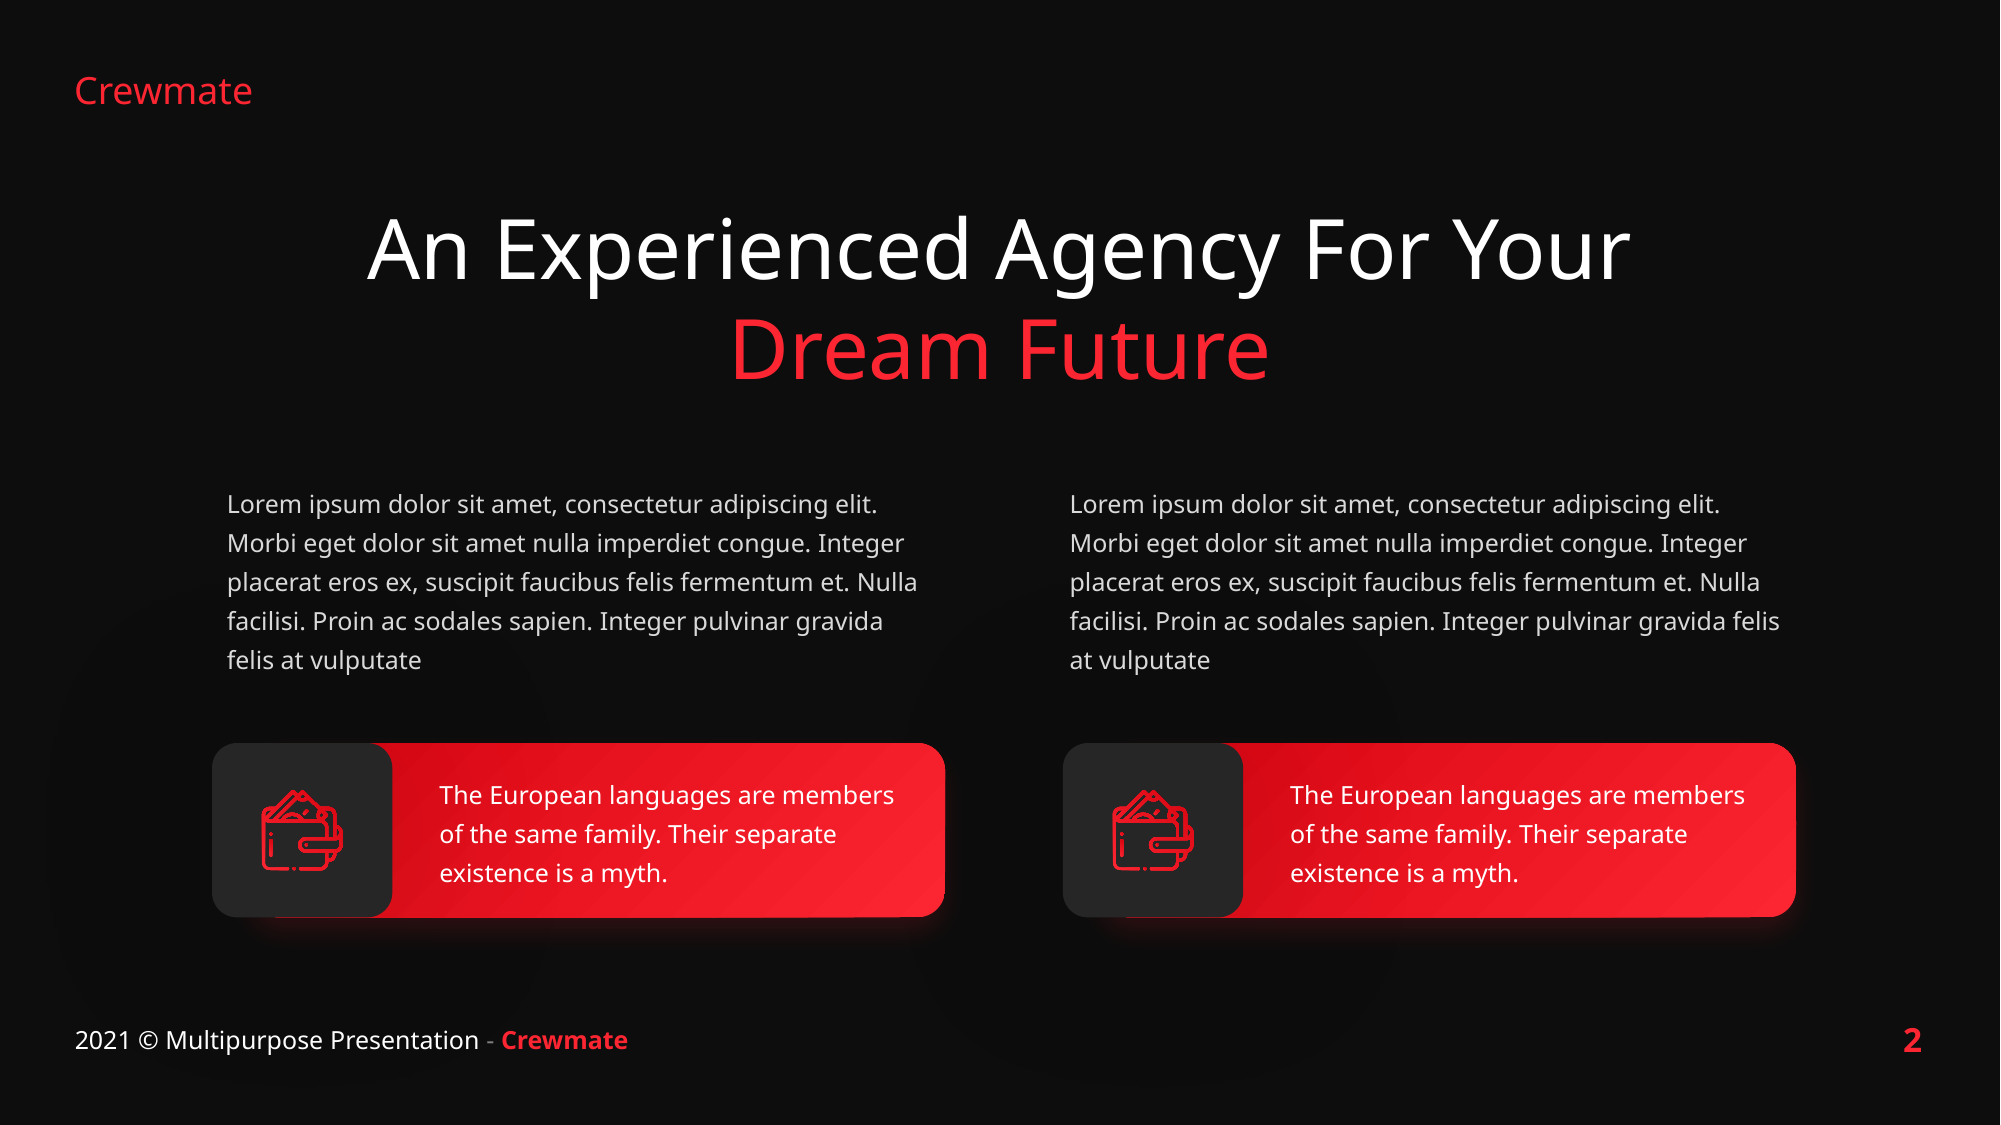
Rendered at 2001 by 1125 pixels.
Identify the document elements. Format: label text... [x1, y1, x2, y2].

text_box Lorem ipsum dolor sit amet, consectetur adipiscing elit. Morbi eget dolor sit amet nulla imperdiet congue. Integer placerat eros ex, suscipit faucibus felis fermentum et. Nulla facilisi. Proin ac sodales sapien. Integer pulvinar gravida felis at vulputate [1054, 472, 1797, 681]
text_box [1062, 743, 1797, 918]
text_box An Experienced Agency For Your Dream Future [330, 188, 1669, 404]
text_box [212, 743, 946, 918]
text_box Lorem ipsum dolor sit amet, consectetur adipiscing elit. Morbi eget dolor sit amet nulla imperdiet congue. Integer placerat eros ex, suscipit faucibus felis fermentum et. Nulla facilisi. Proin ac sodales sapien. Integer pulvinar gravida felis at vulputate [212, 472, 937, 681]
